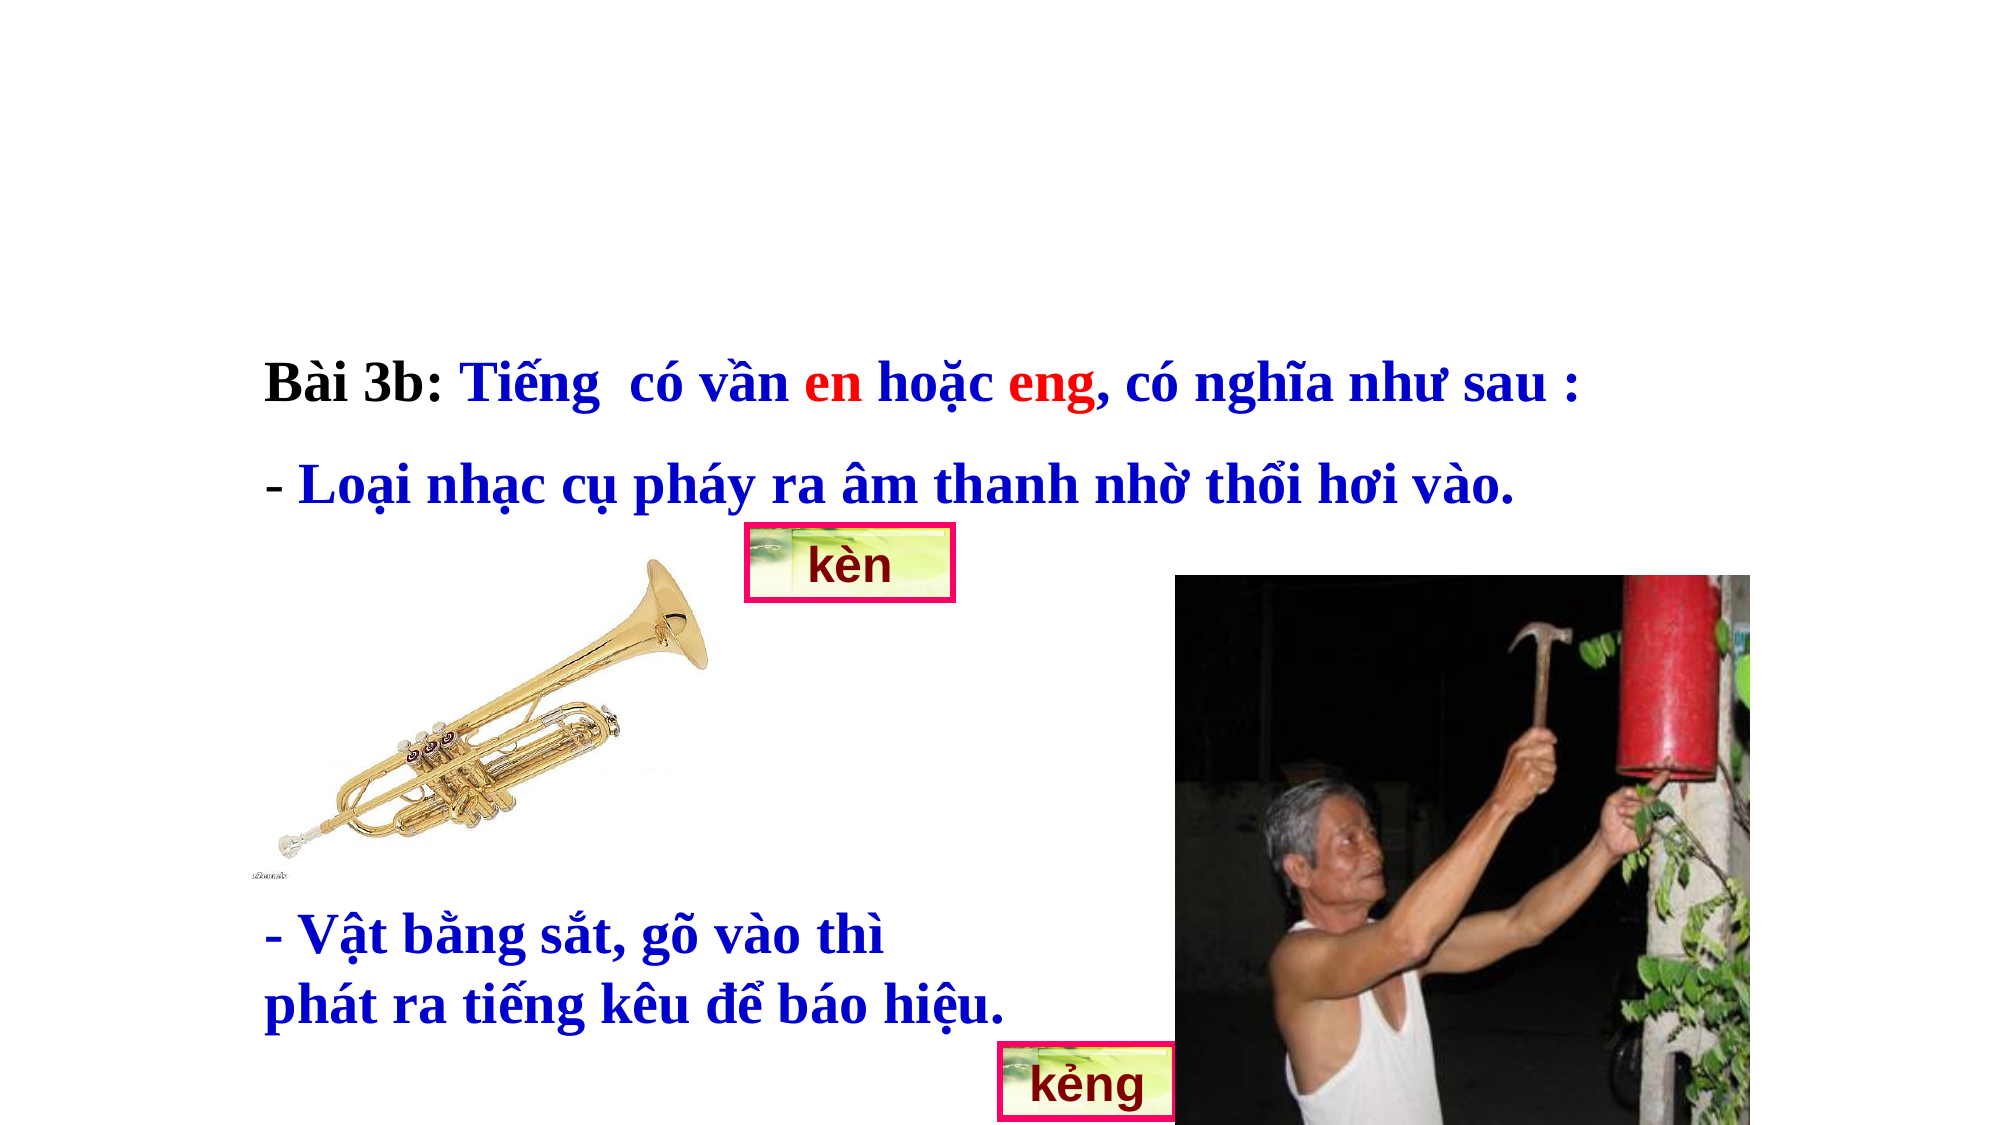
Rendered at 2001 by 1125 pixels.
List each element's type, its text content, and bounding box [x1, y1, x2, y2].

picture [249, 537, 738, 888]
picture [1174, 574, 1751, 1125]
text_box - Loại nhạc cụ pháy ra âm thanh nhờ thổi hơi vào. [249, 437, 1750, 523]
text_box - Vật bằng sắt, gõ vào thì phát ra tiếng kêu để báo hiệu. [249, 887, 1025, 1043]
text_box Bài 3b: Tiếng có vần en hoặc eng, có nghĩa như sau : [249, 336, 1839, 421]
text_box kẻng [999, 1043, 1169, 1119]
text_box kèn [746, 524, 954, 600]
